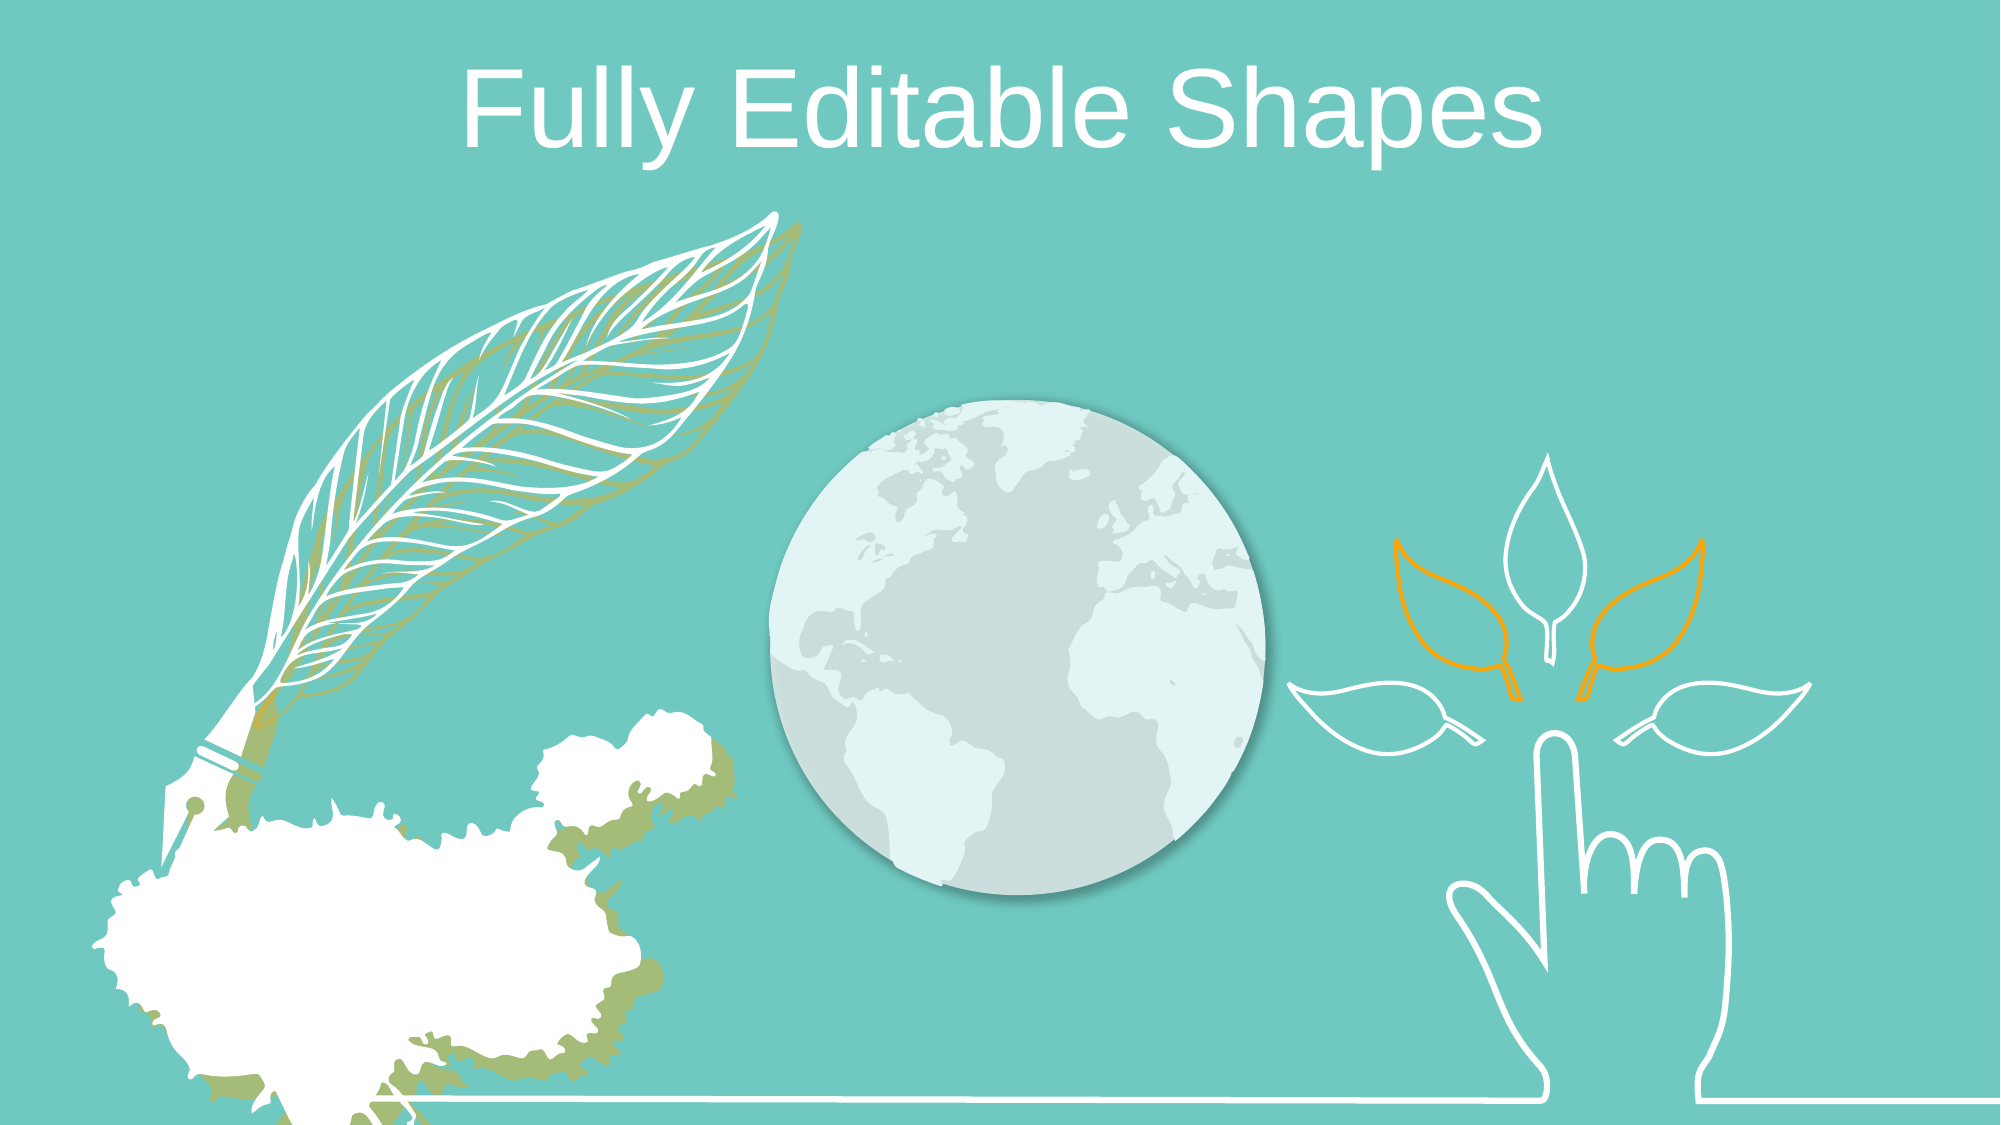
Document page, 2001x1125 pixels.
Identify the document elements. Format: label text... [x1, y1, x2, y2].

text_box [120, 342, 883, 1125]
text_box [316, 486, 2000, 1102]
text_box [768, 398, 1266, 486]
list Fully Editable Shapes [53, 45, 1952, 183]
